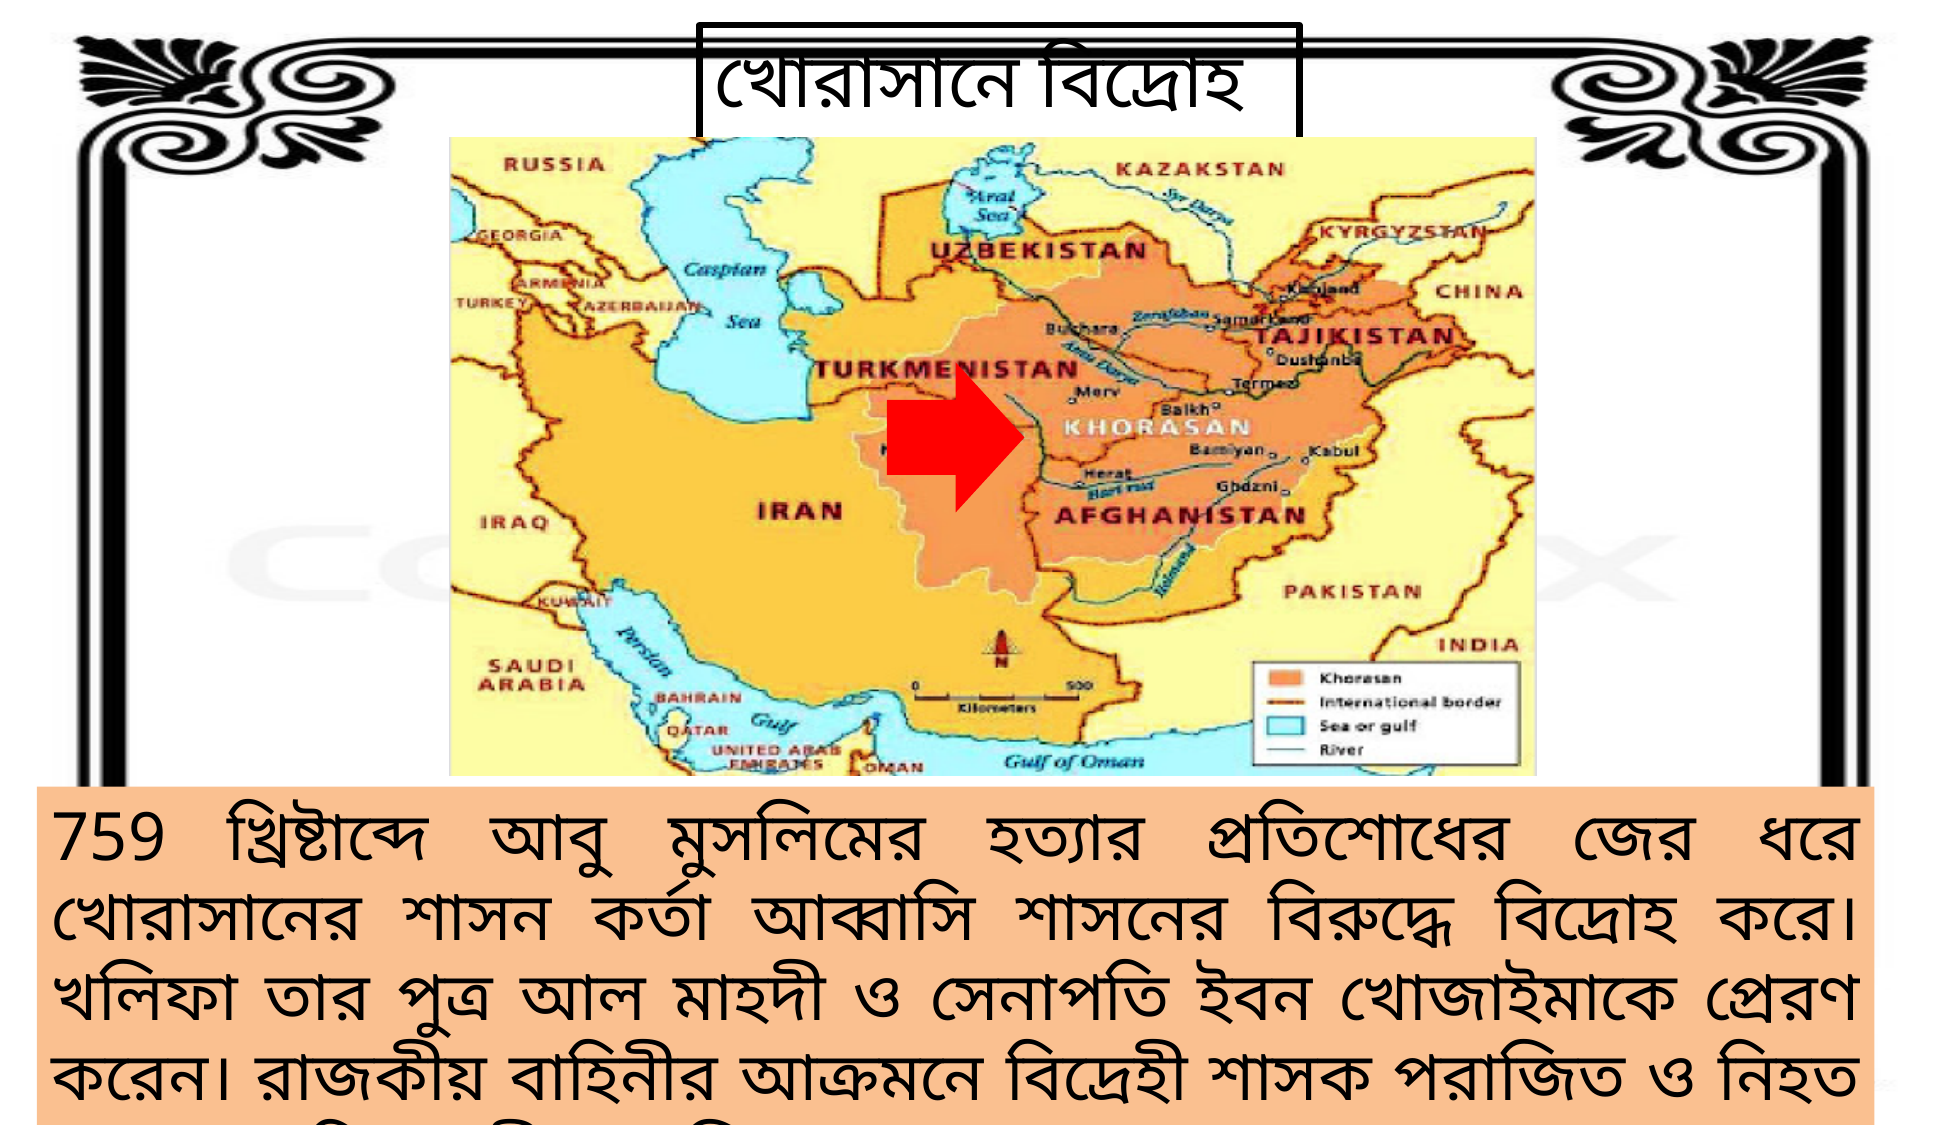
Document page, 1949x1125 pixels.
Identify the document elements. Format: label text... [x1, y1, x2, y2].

text_box 759 খ্রিষ্টাব্দে আবু মুসলিমের হত্যার প্রতিশোধের জের ধরে খোরাসানের শাসন কর্তা আব্বাসি শাসনের বিরুদ্ধে বিদ্রোহ করে। খলিফা তার পুত্র আল মাহদী ও সেনাপতি ইবন খোজাইমাকে প্রেরণ করেন। রাজকীয় বাহিনীর আক্রমনে বিদ্রেহী শাসক পরাজিত ও নিহত হলে অন্য বিদ্রোহহীরা পালিয়ে যায়। [36, 786, 1875, 1125]
picture [0, 0, 1949, 1125]
text_box খোরাসানে বিদ্রোহ দমন [699, 24, 1300, 135]
